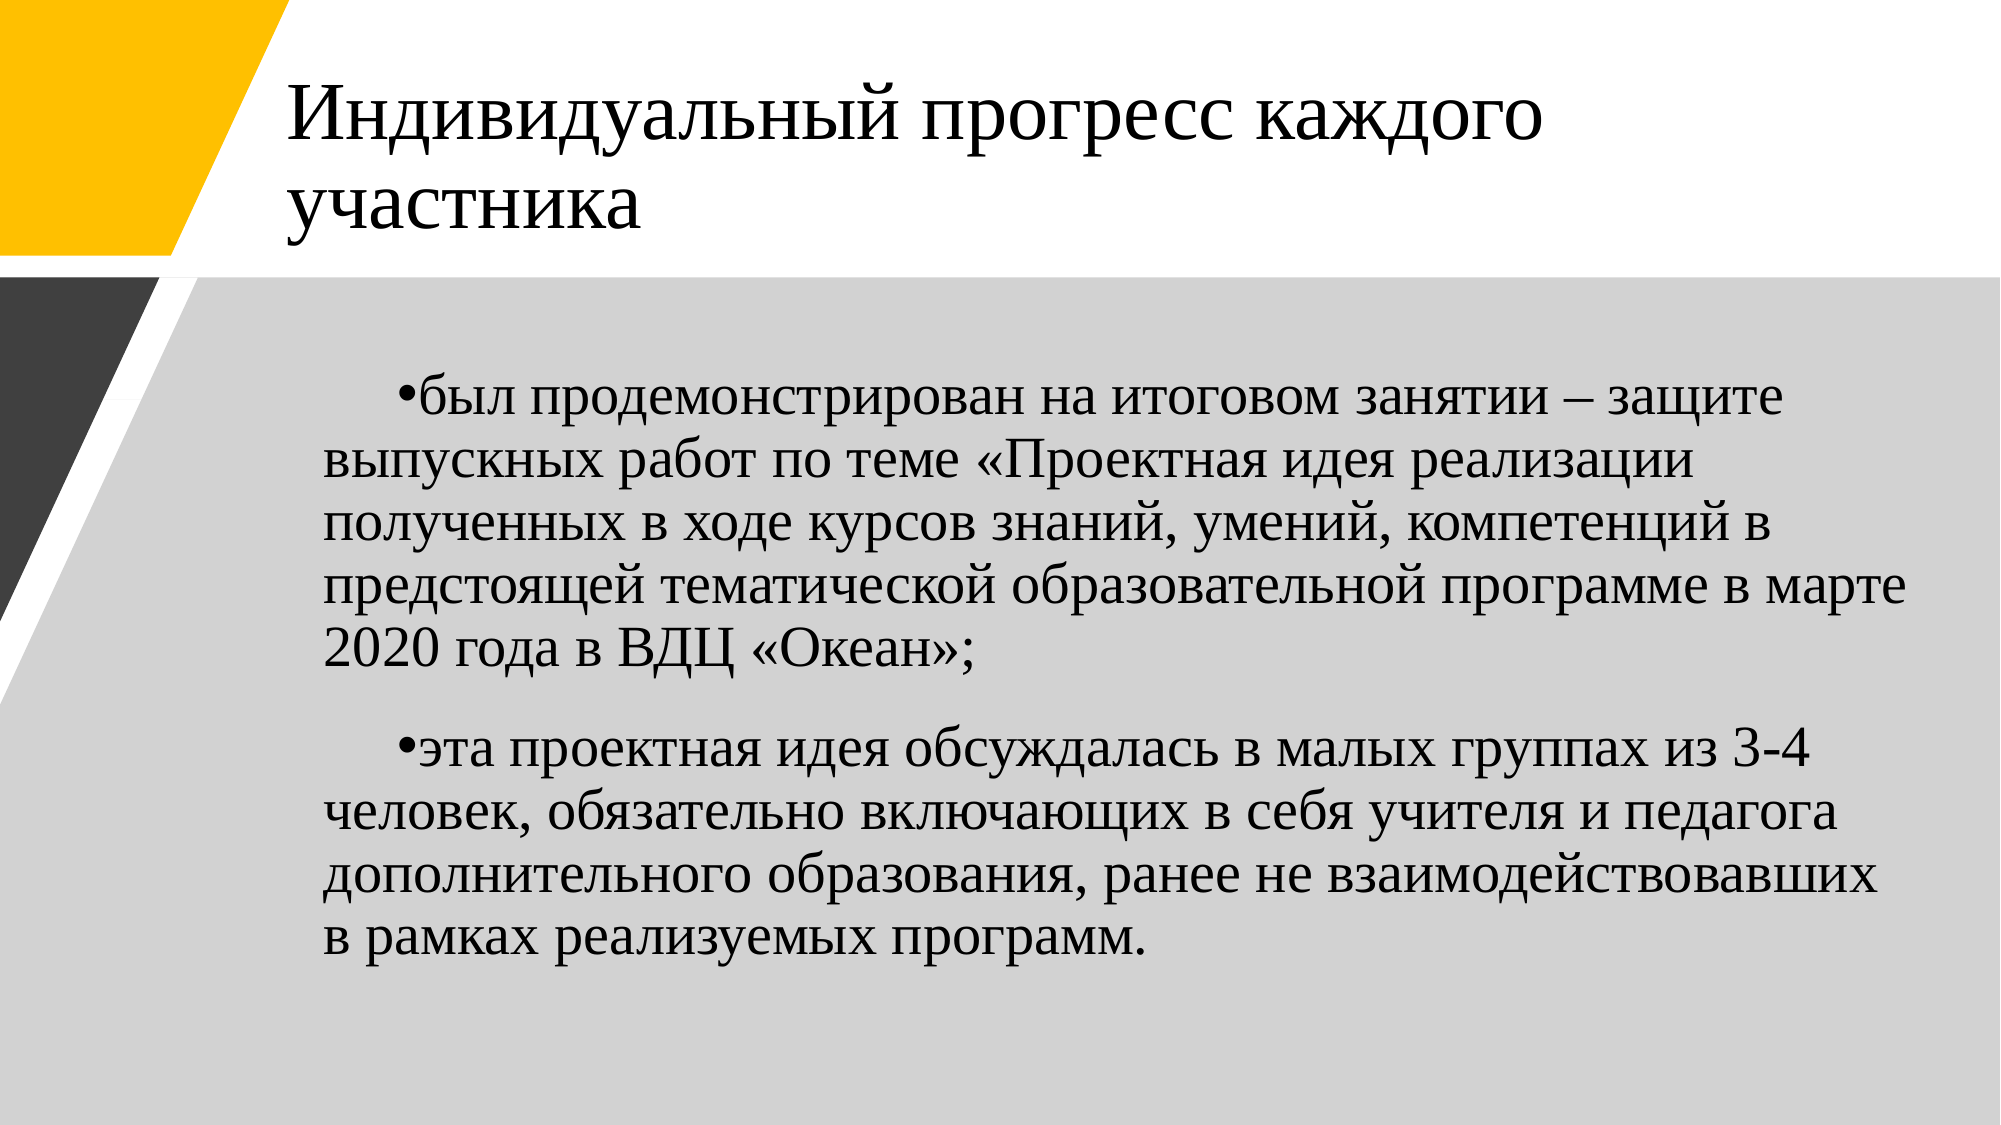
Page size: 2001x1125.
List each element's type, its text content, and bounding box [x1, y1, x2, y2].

text_box [0, 0, 291, 257]
text_box [0, 276, 2000, 1125]
title Индивидуальный прогресс каждого участника [271, 60, 1808, 255]
text_box [0, 276, 162, 622]
list был продемонстрирован на итоговом занятии – защите выпускных работ по теме «Проектная идея реализации полученных в ходе курсов знаний, умений, компетенций в предстоящей тематической образовательной программе в марте 2020 года в ВДЦ «Океан»; эта проектная идея обсуждалась в малых группах из 3-4 человек, обязательно включающих в себя учителя и педагога дополнительного образования, ранее не взаимодействовавших в рамках реализуемых программ. [271, 356, 1936, 1036]
